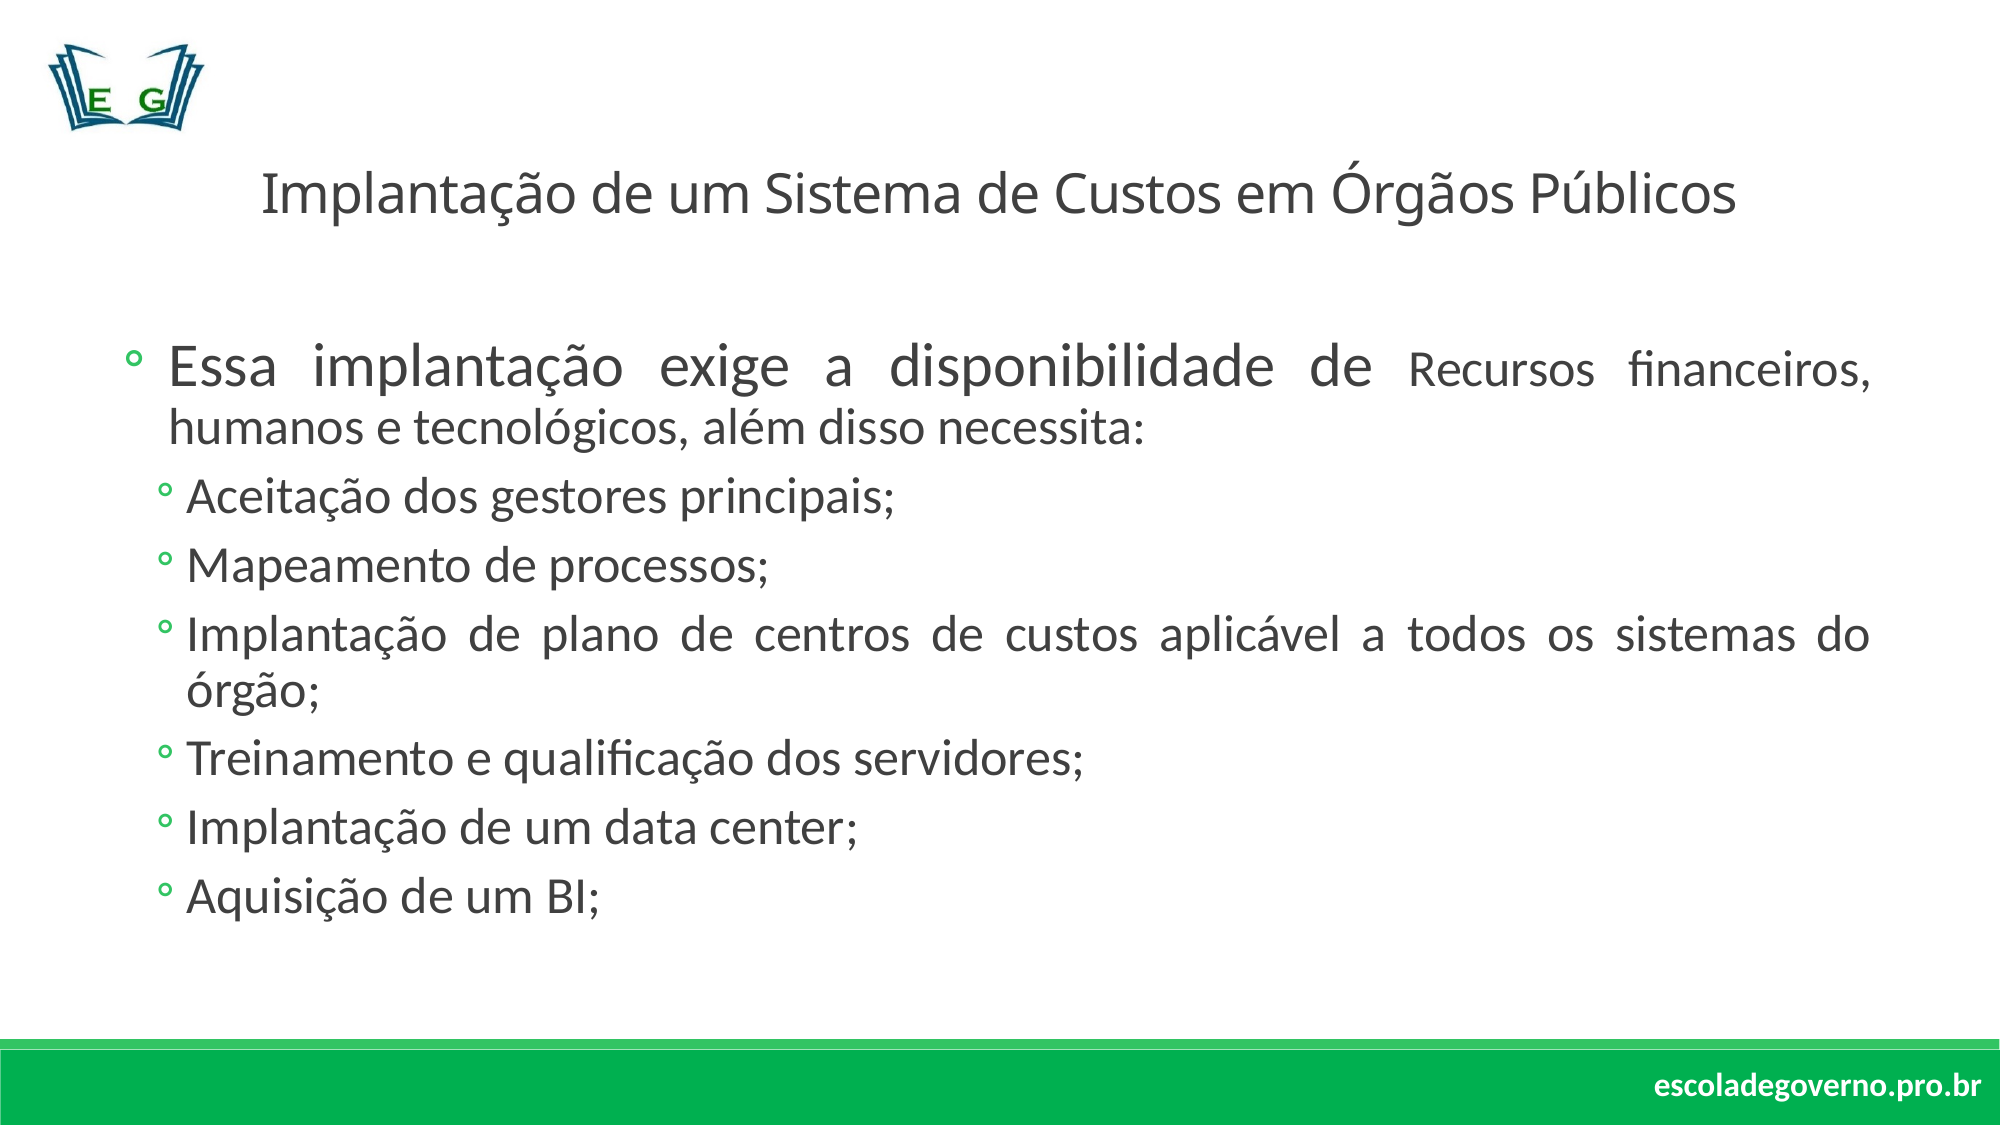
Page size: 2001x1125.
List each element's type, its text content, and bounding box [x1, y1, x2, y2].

picture [34, 28, 215, 148]
text_box escoladegoverno.pro.br [1639, 1056, 1998, 1111]
text_box Implantação de um Sistema de Custos em Órgãos Públicos [110, 160, 1890, 264]
text_box Essa implantação exige a disponibilidade de Recursos financeiros, humanos e tecnológicos, além disso necessita: Aceitação dos gestores principais; Mapeamento de processos; Implantação de plano de centros de custos aplicável a todos os sistemas do órgão; Treinamento e qualificação dos servidores; Implantação de um data center; Aquisição de um BI; [108, 325, 1888, 1083]
